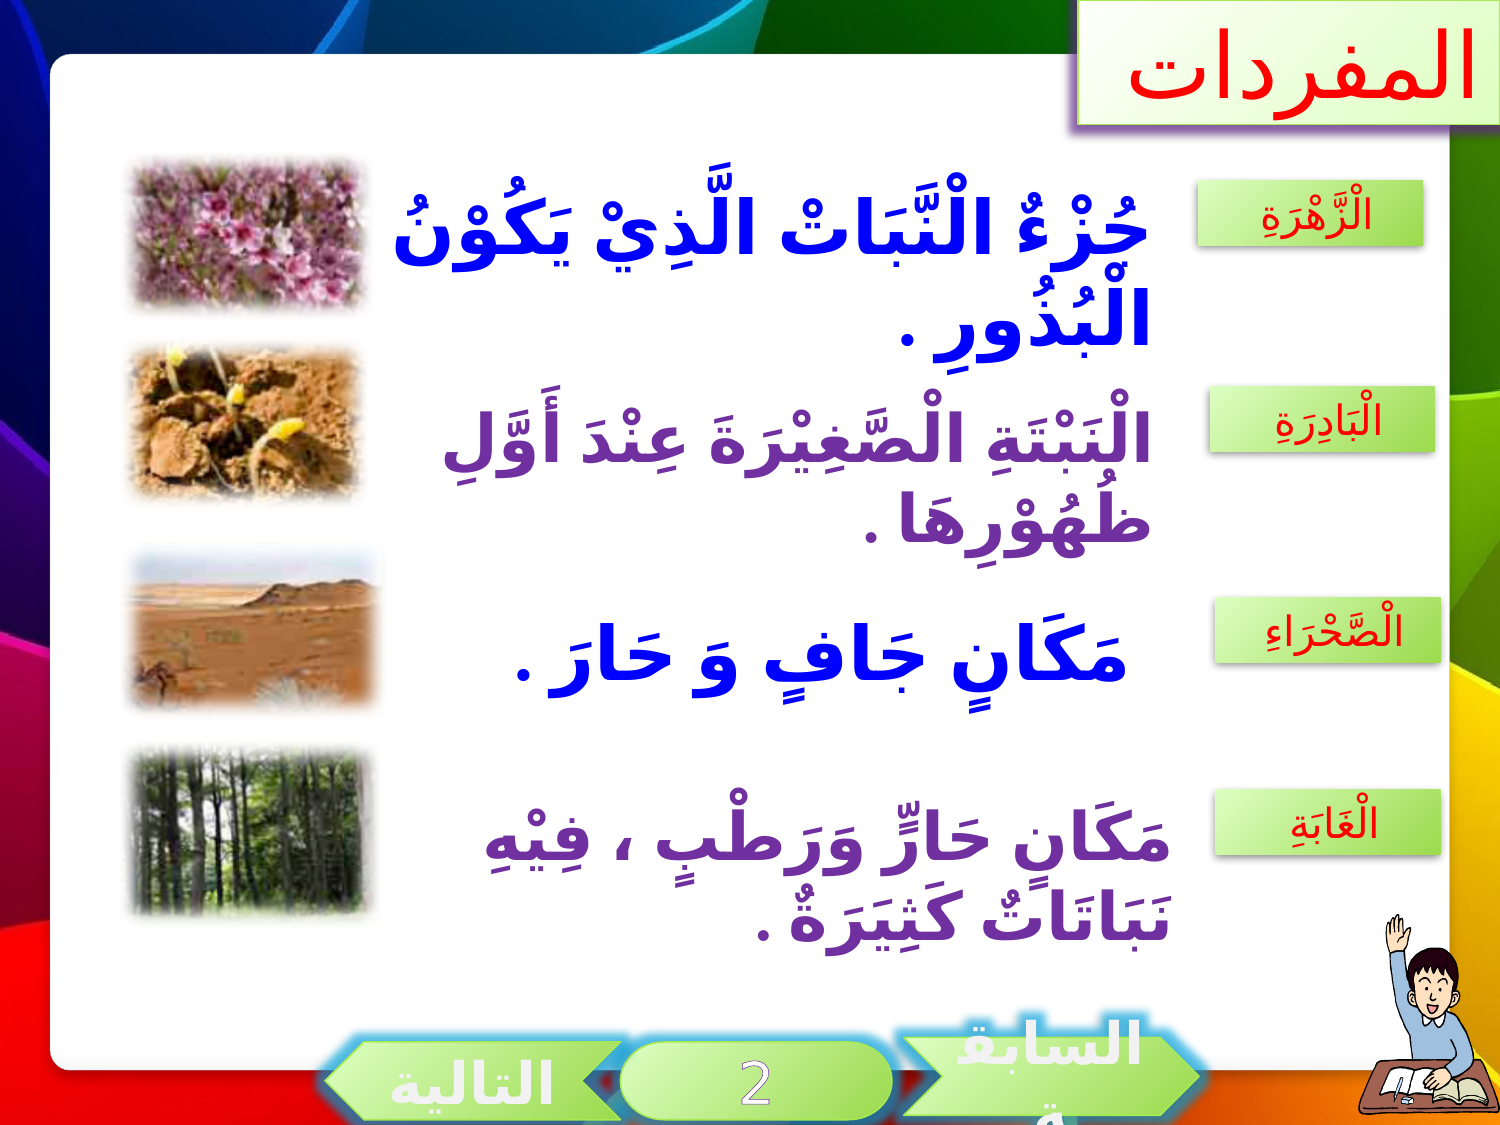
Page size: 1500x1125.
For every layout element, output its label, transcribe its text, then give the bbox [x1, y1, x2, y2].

picture [117, 148, 376, 322]
text_box الْغَابَةِ [1215, 789, 1441, 855]
text_box المفردات [1077, 0, 1500, 125]
picture [116, 538, 390, 721]
text_box مَكَانٍ حَارٍّ وَرَطْبٍ ، فِيْهِ نَبَاتَاتٌ كَثِيَرَةٌ . [356, 786, 1189, 962]
picture [116, 737, 383, 931]
text_box الْنَبْتَةِ الْصَّغِيْرَةَ عِنْدَ أَوَّلِ ظُهُوْرِهَا . [419, 388, 1170, 564]
text_box 2 [619, 1041, 893, 1121]
text_box السابقة [903, 1036, 1200, 1117]
text_box التالية [324, 1041, 622, 1121]
text_box جُزْءٌ الْنَّبَاتْ الَّذِيْ يَكُوْنُ الْبُذُورِ . [324, 172, 1169, 368]
text_box الْصَّحْرَاءِ [1215, 597, 1441, 663]
picture [0, 0, 1500, 1125]
picture [656, 0, 1067, 53]
picture [118, 336, 371, 511]
text_box مَكَانٍ جَافٍ وَ حَارَ . [438, 597, 1189, 703]
text_box الْزَّهْرَةِ [1198, 180, 1424, 246]
text_box الْبَادِرَةِ [1210, 386, 1435, 452]
